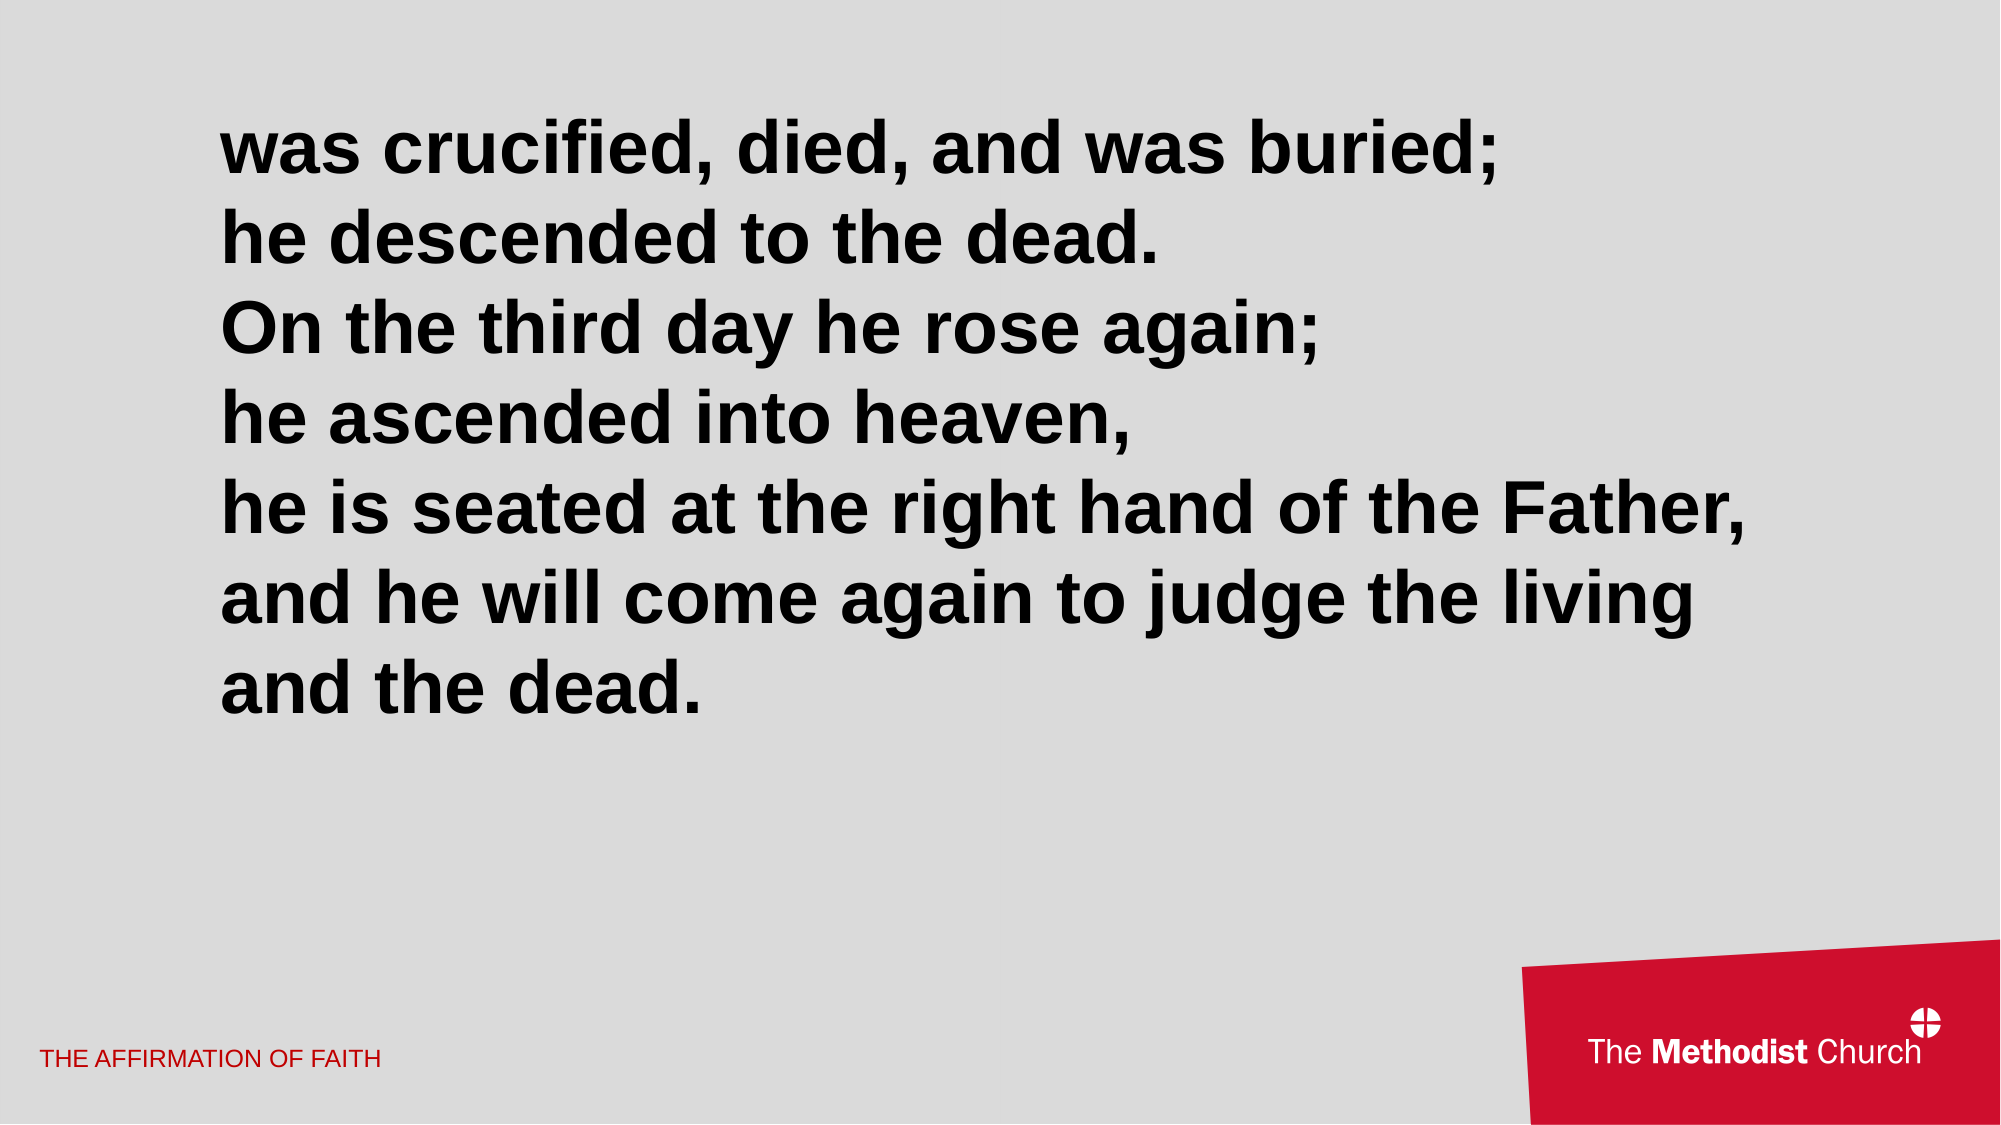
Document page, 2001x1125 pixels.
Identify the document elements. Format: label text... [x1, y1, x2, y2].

text_box was crucified, died, and was buried; he descended to the dead. On the third day he rose again; he ascended into heaven, he is seated at the right hand of the Father, and he will come again to judge the living and the dead. [205, 91, 1795, 737]
picture [0, 0, 2001, 1125]
